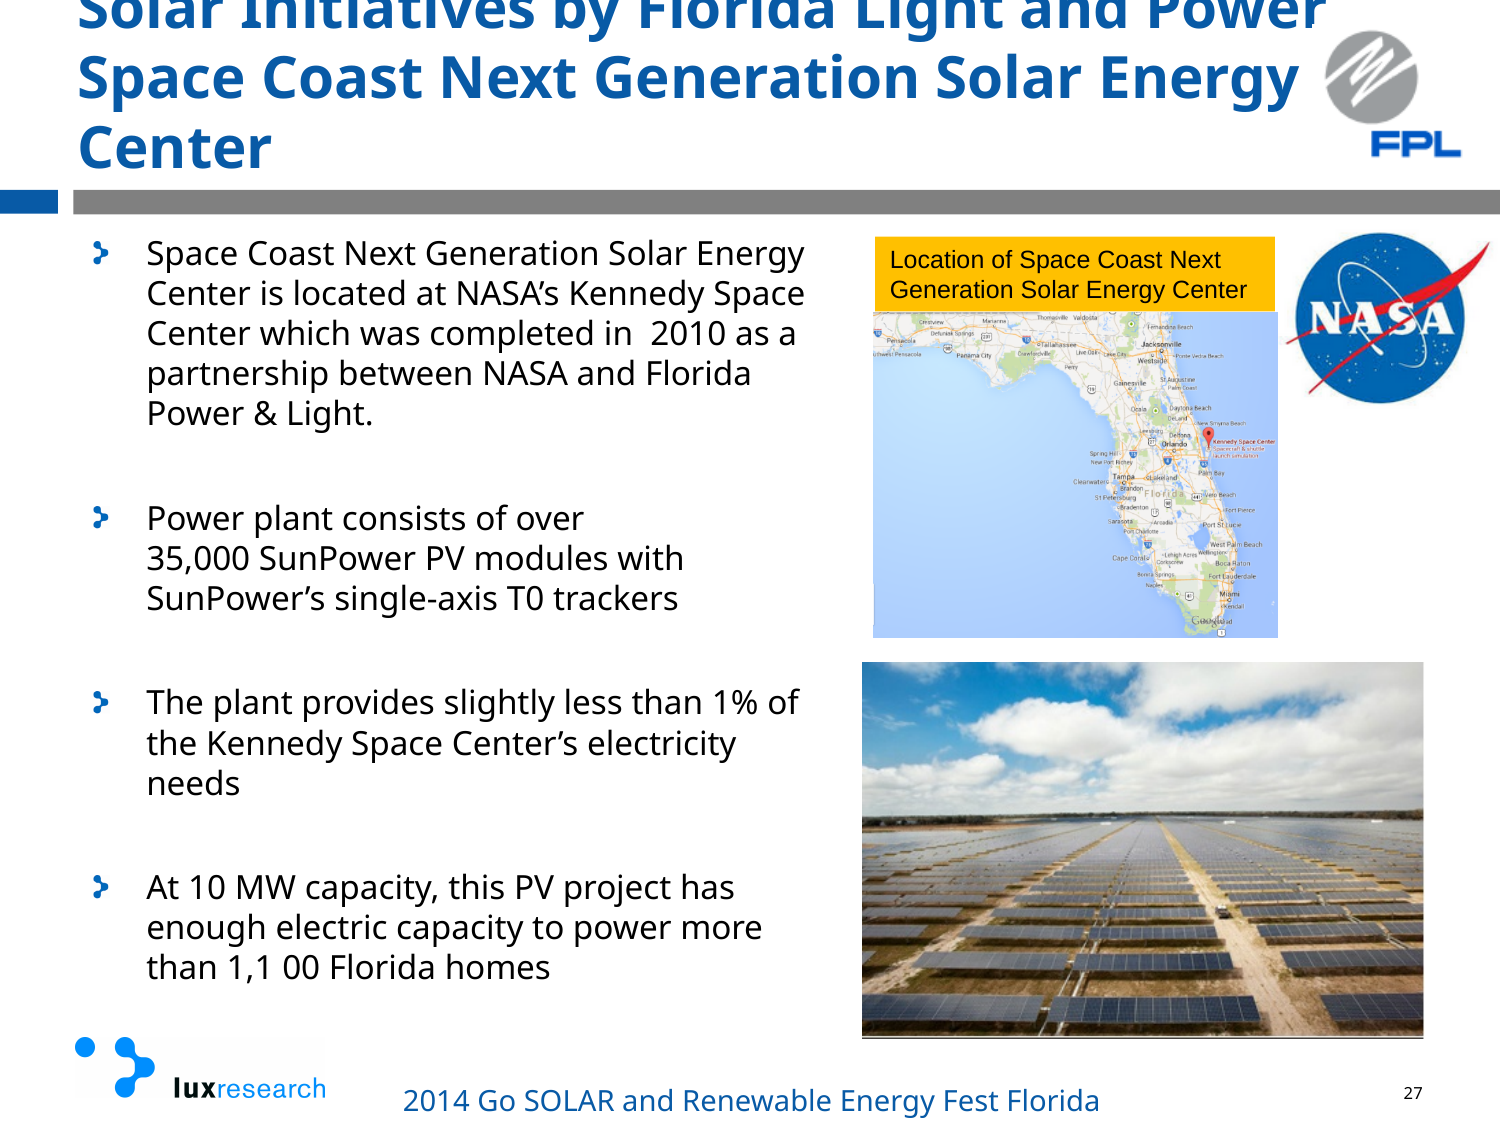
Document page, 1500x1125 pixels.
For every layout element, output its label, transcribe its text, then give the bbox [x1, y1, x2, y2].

picture [75, 1037, 325, 1098]
picture [90, 505, 110, 529]
picture [90, 240, 110, 265]
list Space Coast Next Generation Solar Energy Center is located at NASA’s Kennedy Space Center which was completed in 2010 as a partnership between NASA and Florida Power & Light. Power plant consists of over 35,000 SunPower PV modules with SunPower’s single-axis T0 trackers The plant provides slightly less than 1% of the Kennedy Space Center’s electricity needs At 10 MW capacity, this PV project has enough electric capacity to power more than 1,1 00 Florida homes [74, 224, 838, 1006]
picture [90, 874, 110, 899]
picture [1312, 24, 1473, 177]
picture [862, 662, 1426, 1040]
picture [872, 224, 1500, 638]
picture [90, 690, 110, 714]
title Solar Initiatives by Florida Light and Power Space Coast Next Generation Solar Energy Center [62, 44, 1413, 188]
text_box Location of Space Coast Next Generation Solar Energy Center [875, 236, 1269, 310]
